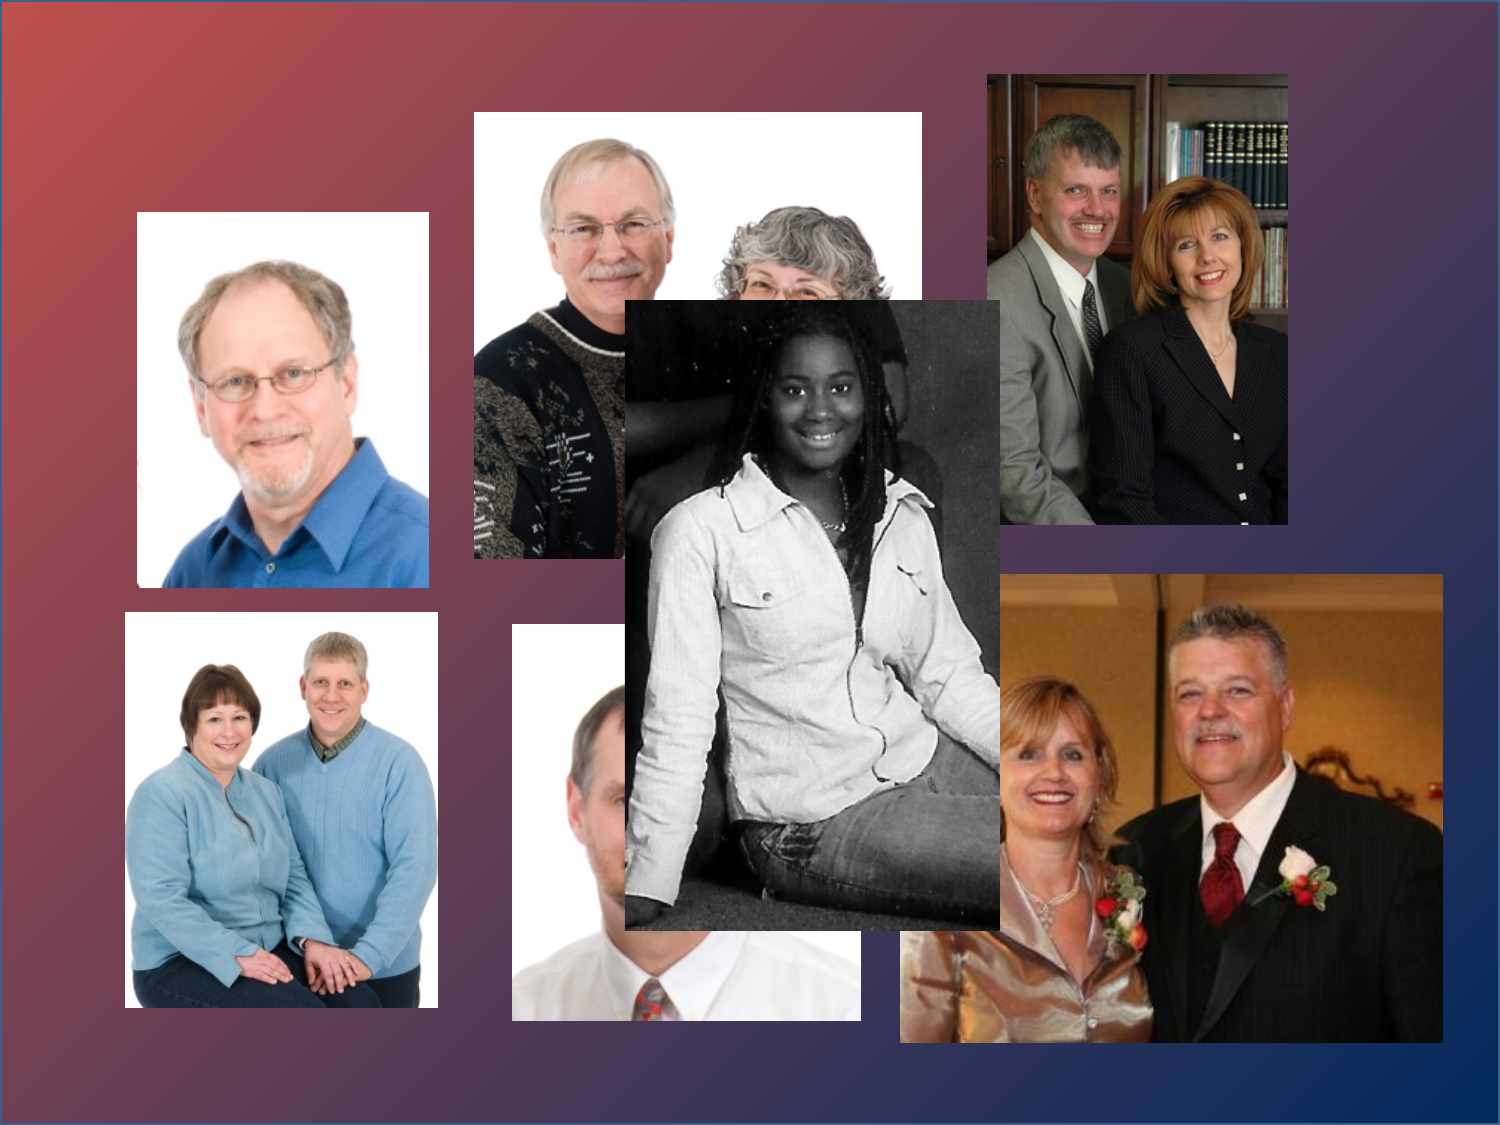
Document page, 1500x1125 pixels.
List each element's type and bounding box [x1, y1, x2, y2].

picture [124, 612, 438, 1008]
picture [474, 74, 1443, 1043]
picture [137, 212, 429, 588]
